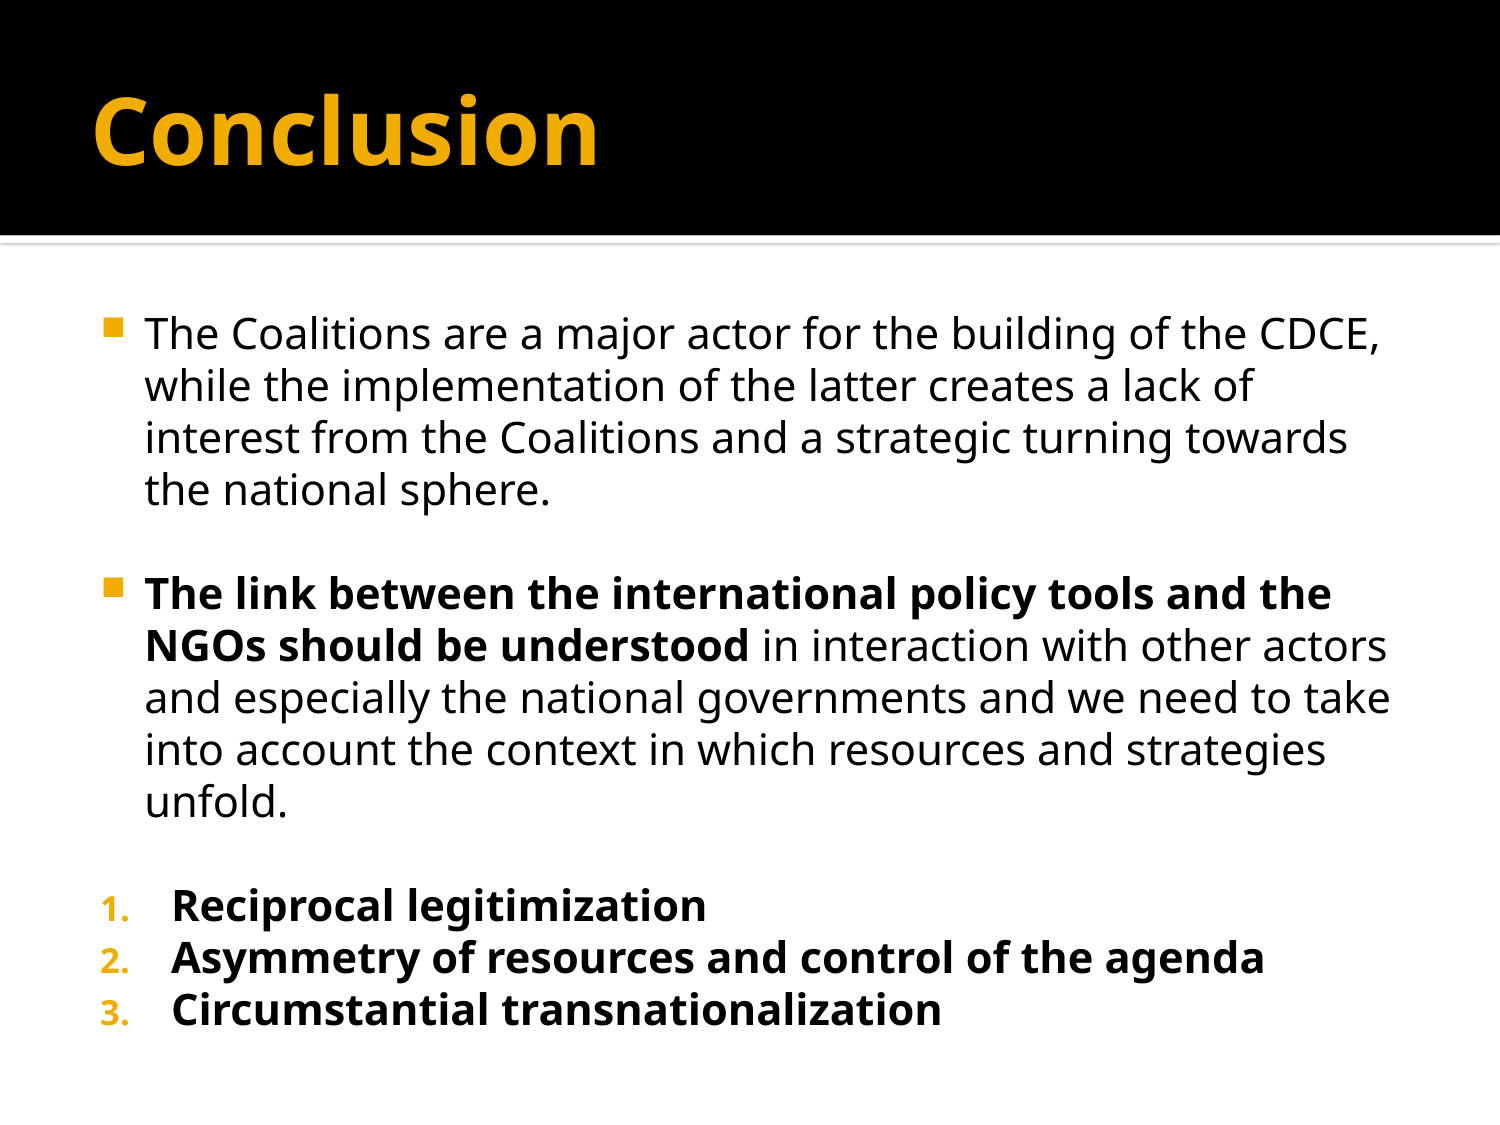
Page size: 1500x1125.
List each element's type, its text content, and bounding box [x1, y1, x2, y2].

list The Coalitions are a major actor for the building of the CDCE, while the implementation of the latter creates a lack of interest from the Coalitions and a strategic turning towards the national sphere. The link between the international policy tools and the NGOs should be understood in interaction with other actors and especially the national governments and we need to take into account the context in which resources and strategies unfold. Reciprocal legitimization Asymmetry of resources and control of the agenda Circumstantial transnationalization [75, 291, 1425, 1050]
title Conclusion [75, 25, 1425, 231]
